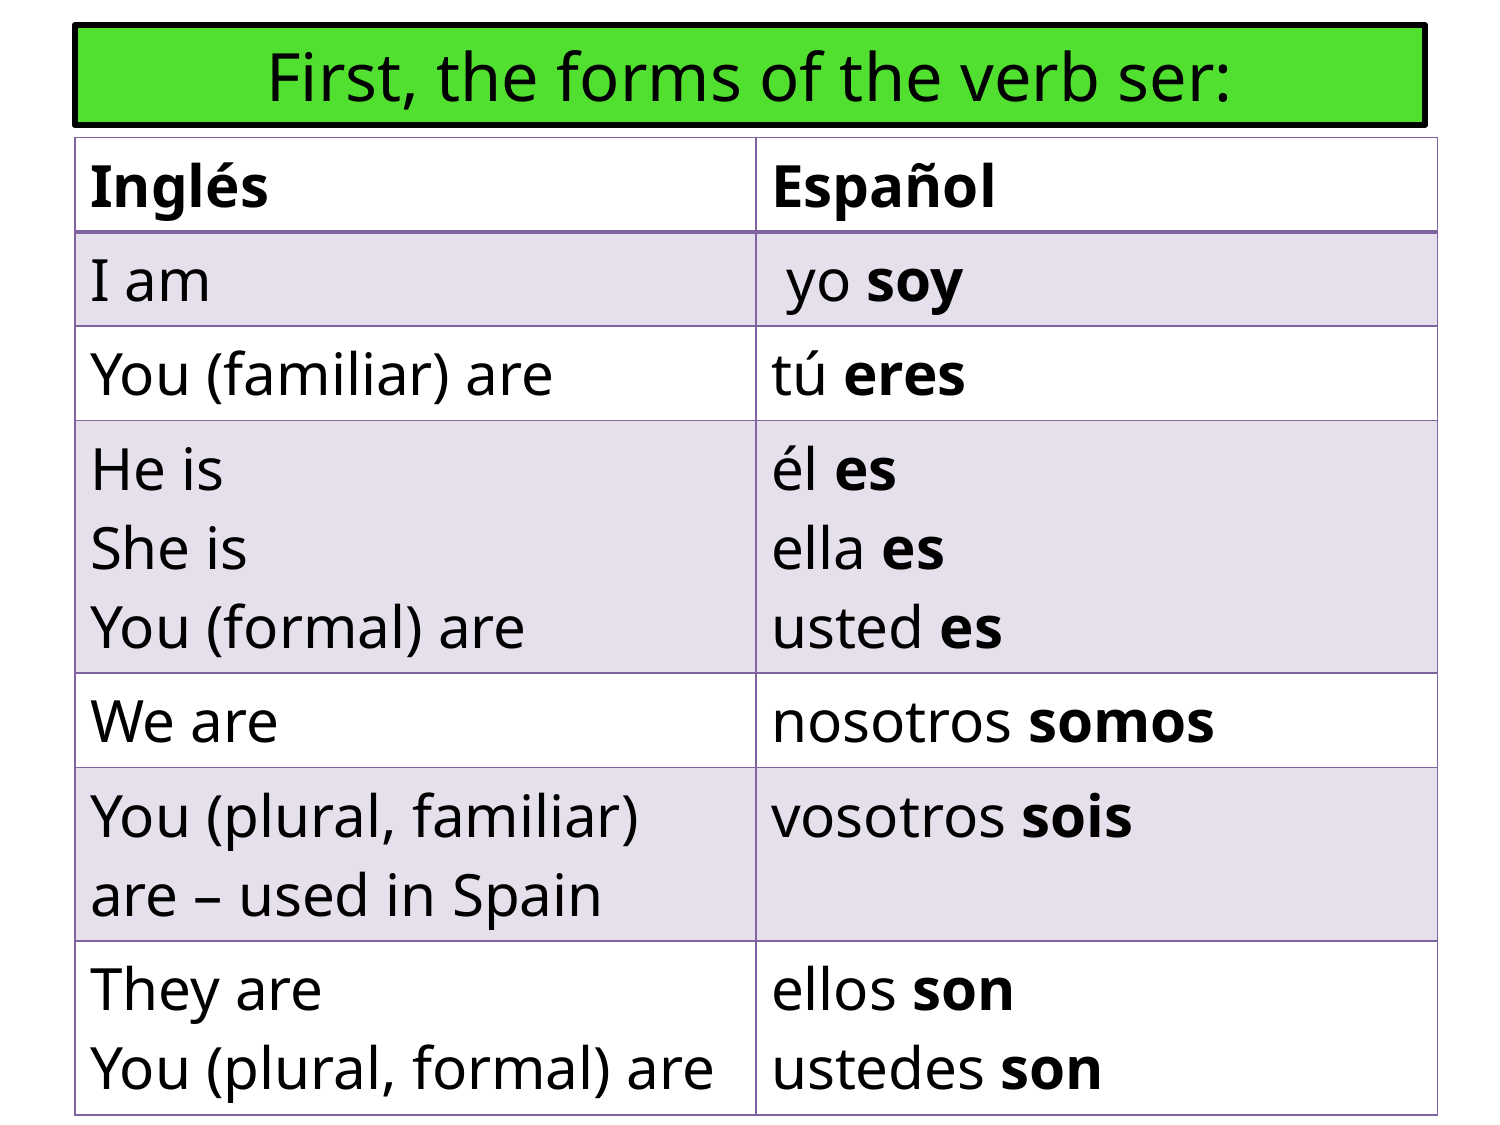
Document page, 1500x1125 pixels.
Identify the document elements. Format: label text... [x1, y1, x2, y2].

table_cell nosotros somos [757, 674, 1437, 767]
table_cell They are You (plural, formal) are [76, 942, 755, 1114]
title First, the forms of the verb ser: [75, 24, 1425, 125]
table_cell I am [76, 234, 755, 325]
table_header Español [757, 138, 1437, 230]
table_cell él es ella es usted es [757, 421, 1437, 672]
table_cell You (plural, familiar) are – used in Spain [76, 768, 755, 940]
table_cell tú eres [757, 327, 1437, 420]
table_cell vosotros sois [757, 768, 1437, 940]
table_cell ellos son ustedes son [757, 942, 1437, 1114]
table_cell He is She is You (formal) are [76, 421, 755, 672]
table_cell You (familiar) are [76, 327, 755, 420]
table_header Inglés [76, 138, 755, 230]
table_cell yo soy [757, 234, 1437, 325]
table_cell We are [76, 674, 755, 767]
